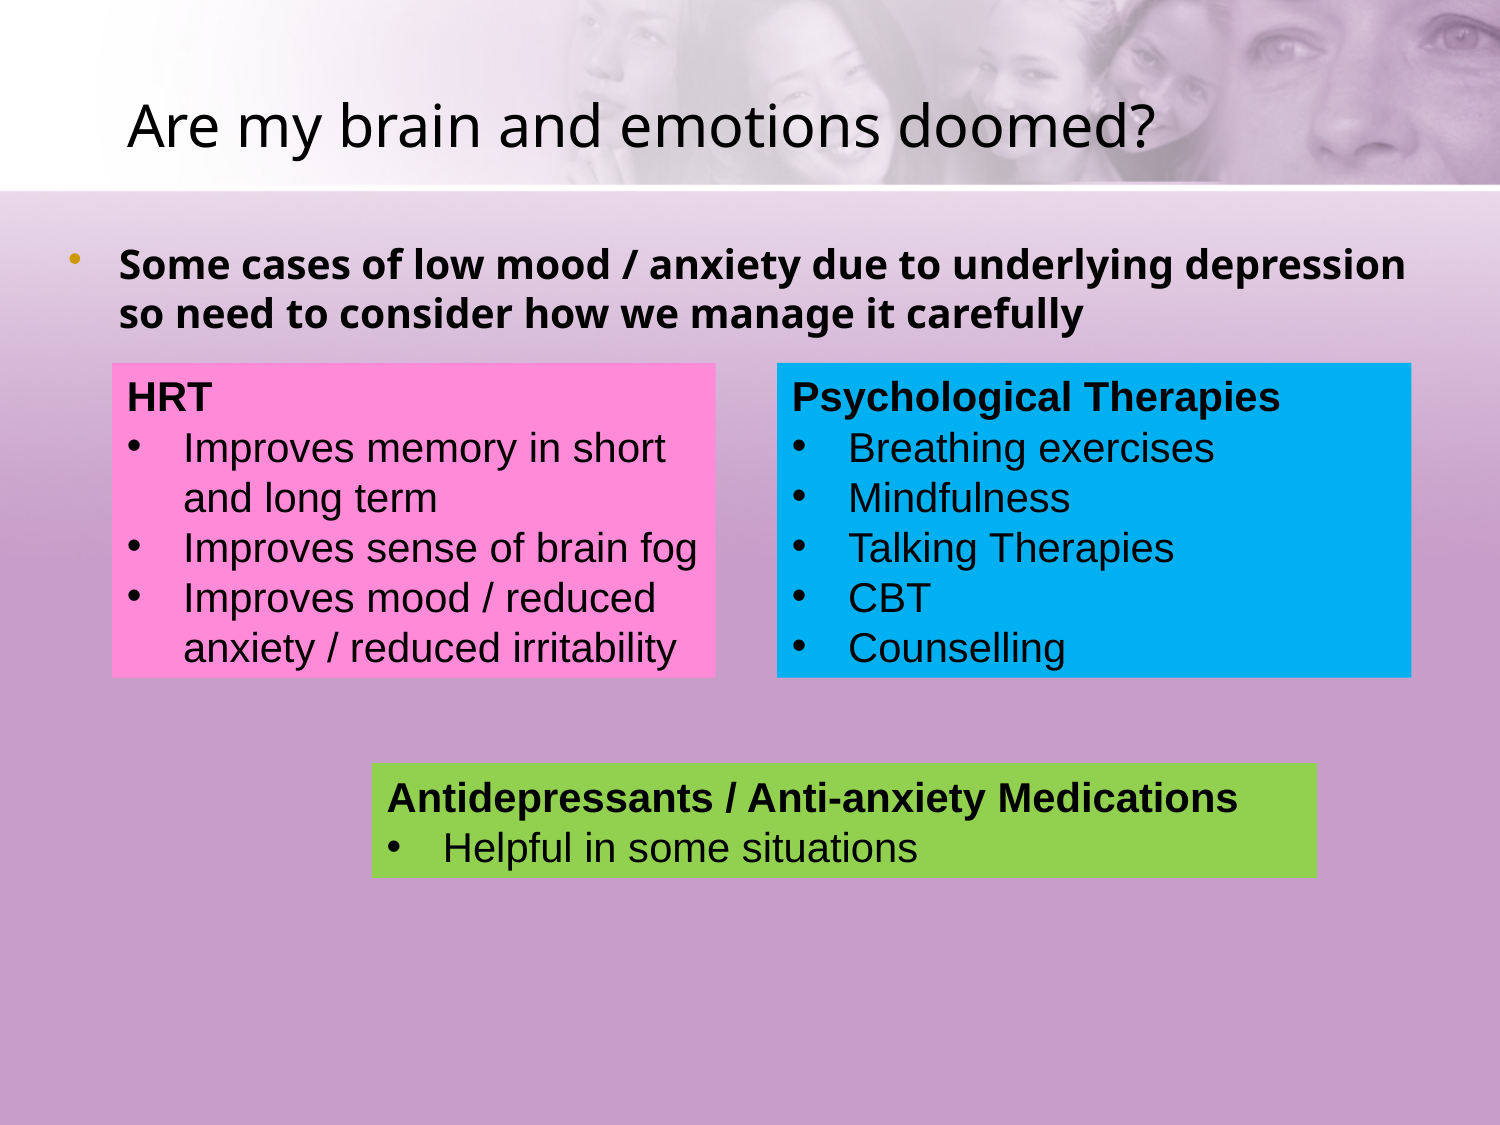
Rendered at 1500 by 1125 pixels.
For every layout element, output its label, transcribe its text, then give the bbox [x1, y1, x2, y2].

title Are my brain and emotions doomed? [112, 78, 1183, 170]
list Some cases of low mood / anxiety due to underlying depression so need to consider how we manage it carefully [53, 231, 1424, 347]
text_box Antidepressants / Anti-anxiety Medications Helpful in some situations [371, 763, 1317, 878]
picture [0, 0, 1500, 1125]
text_box Psychological Therapies Breathing exercises Mindfulness Talking Therapies CBT Counselling [777, 362, 1412, 678]
text_box HRT Improves memory in short and long term Improves sense of brain fog Improves mood / reduced anxiety / reduced irritability [112, 362, 716, 678]
